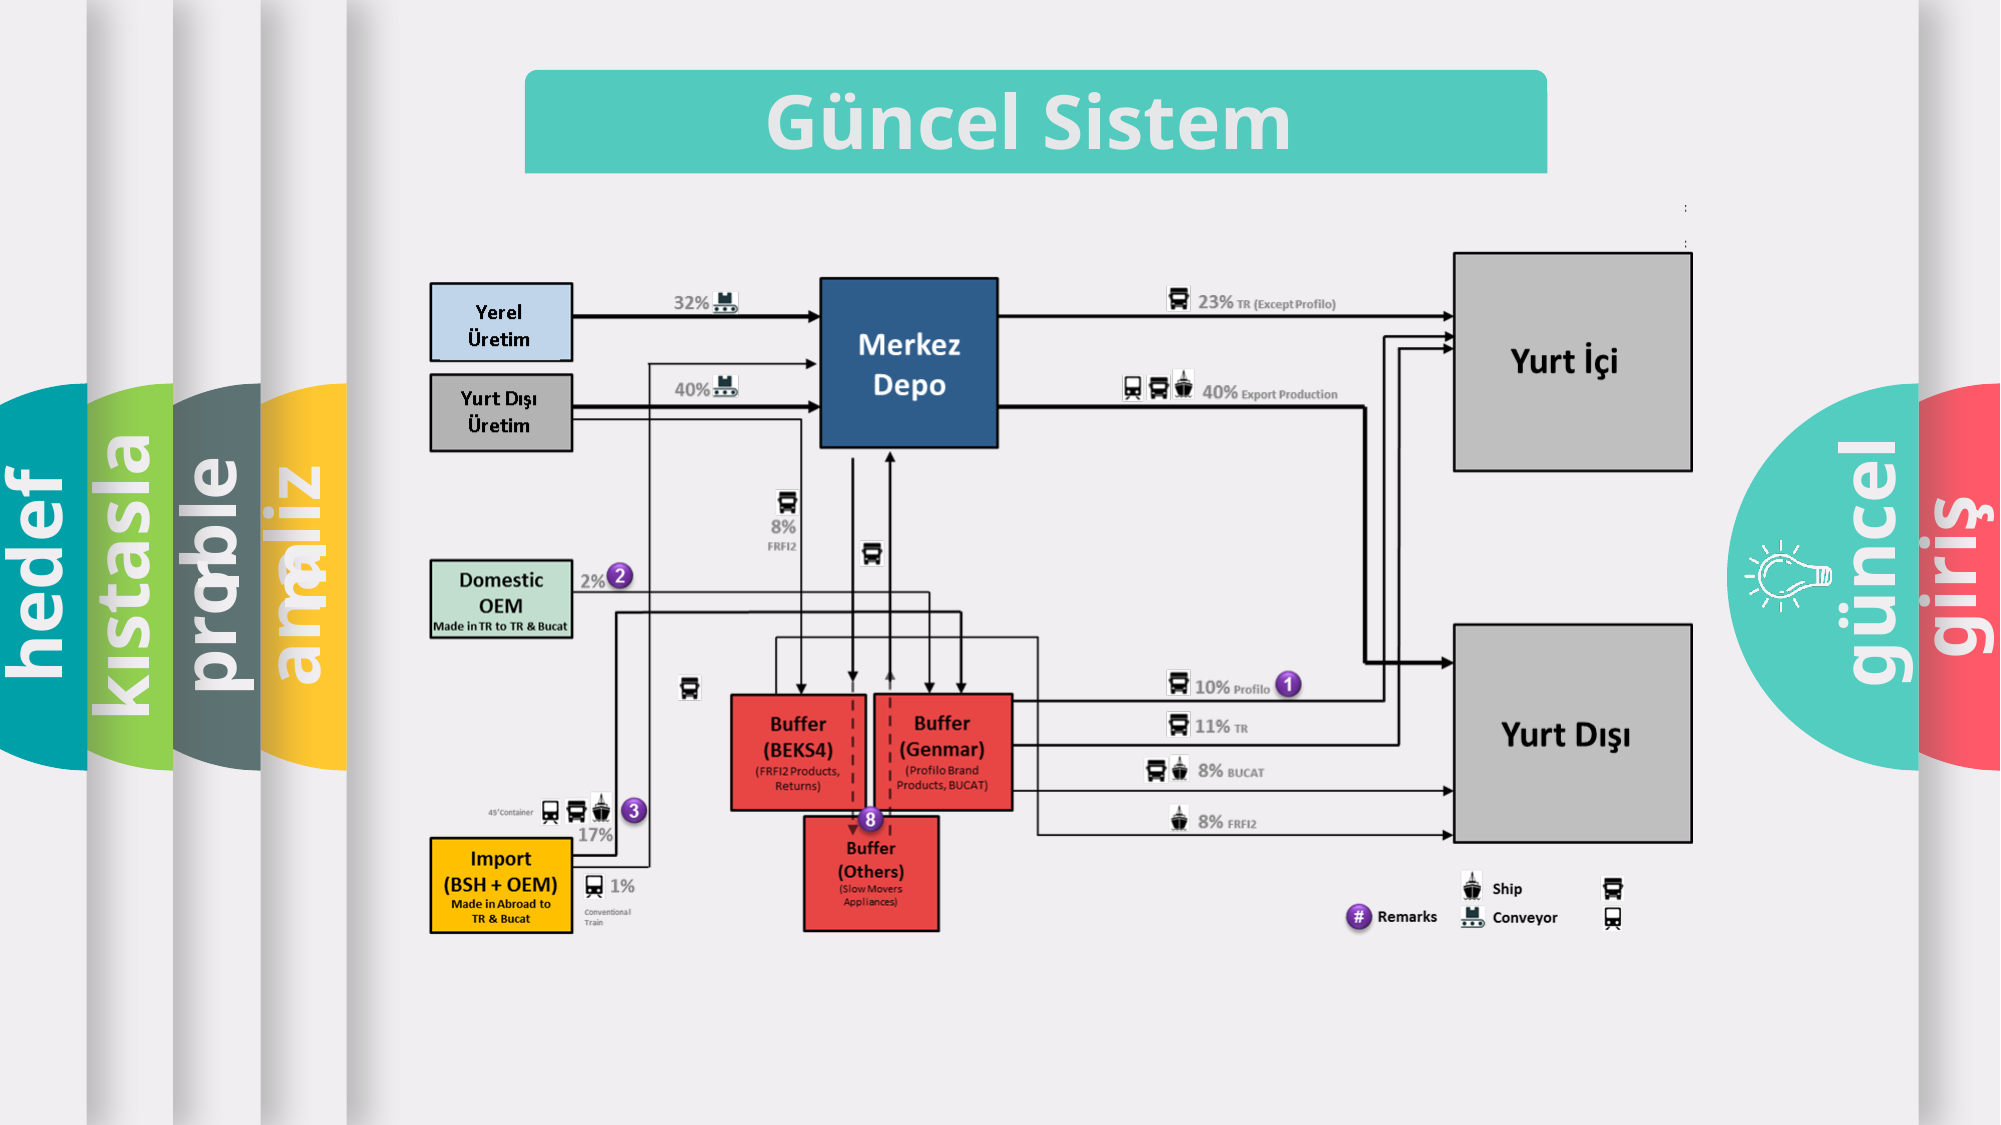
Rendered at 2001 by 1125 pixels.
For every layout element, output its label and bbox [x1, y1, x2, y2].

text_box [173, 0, 261, 1125]
text_box [0, 0, 88, 1125]
text_box [88, 0, 173, 1125]
picture [420, 205, 1693, 947]
text_box [347, 0, 1919, 1125]
text_box [1919, 0, 2000, 1125]
text_box [524, 67, 1548, 174]
text_box [261, 0, 347, 1125]
